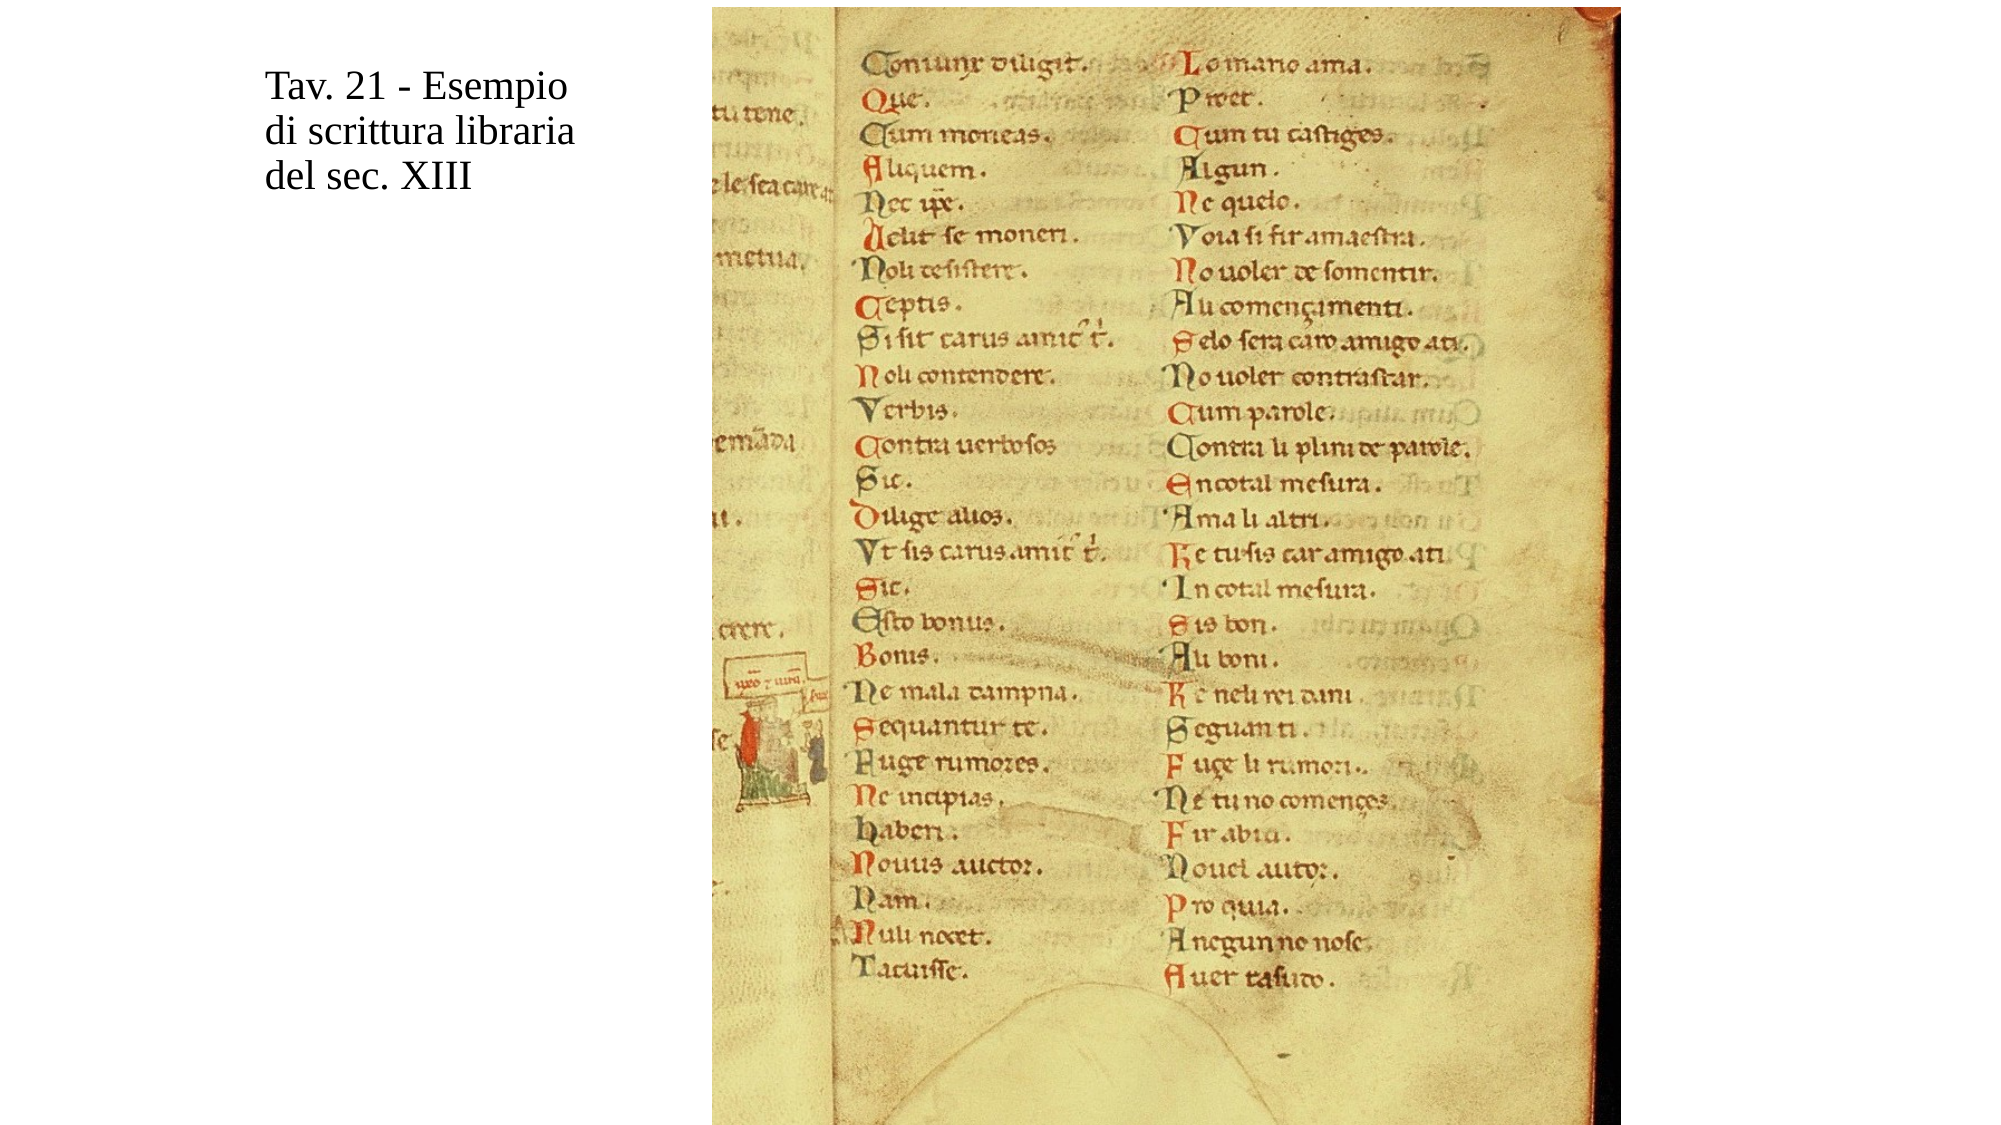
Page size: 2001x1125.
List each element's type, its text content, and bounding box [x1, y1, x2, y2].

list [712, 7, 1621, 1125]
title Tav. 21 - Esempio di scrittura libraria del sec. XIII [249, 0, 594, 263]
